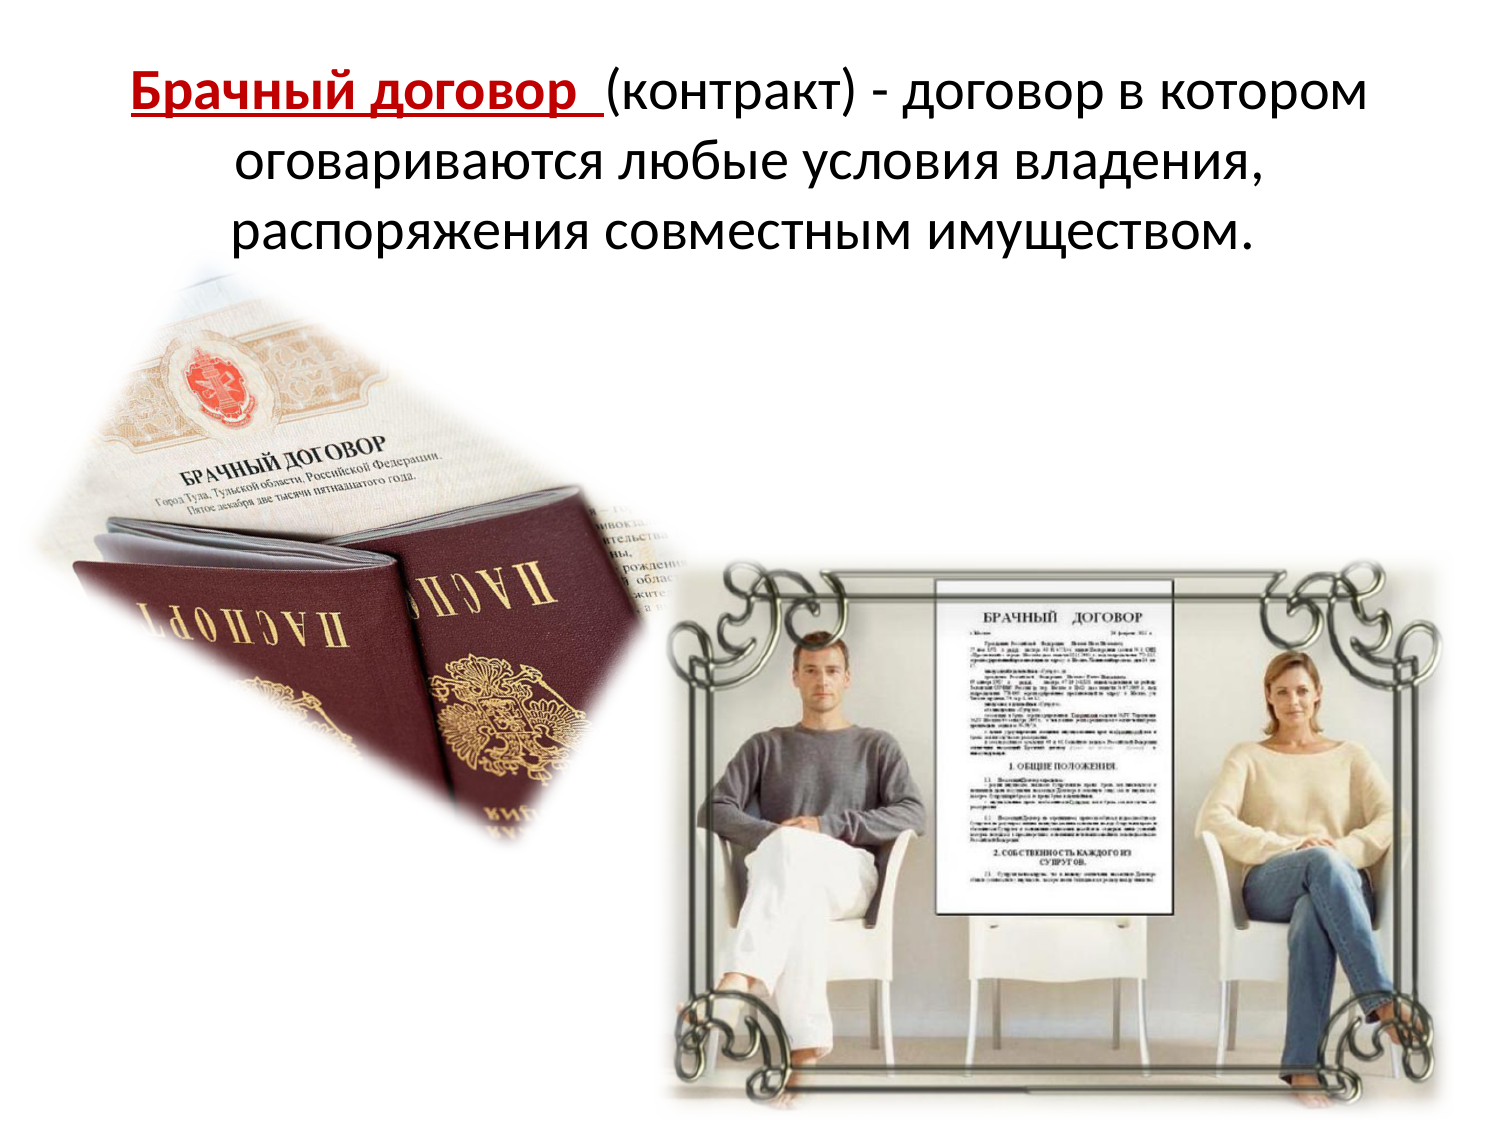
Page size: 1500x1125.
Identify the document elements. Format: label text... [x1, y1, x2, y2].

title Брачный договор (контракт) - договор в котором оговариваются любые условия владения, распоряжения совместным имуществом. [75, 45, 1425, 268]
picture [52, 283, 1455, 1120]
